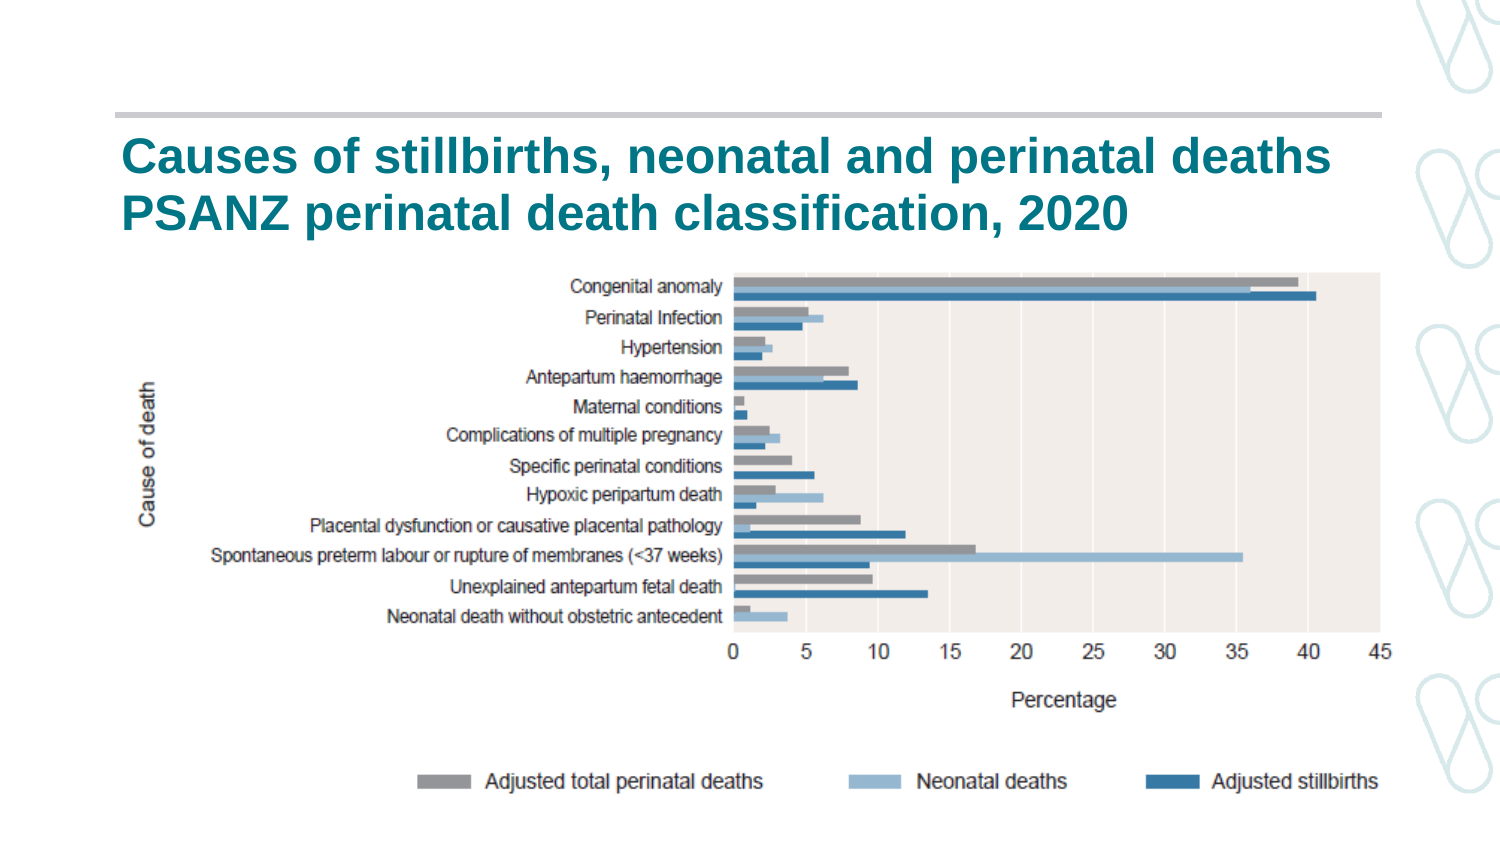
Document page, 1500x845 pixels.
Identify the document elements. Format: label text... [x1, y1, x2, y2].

picture [0, 0, 1500, 845]
title Causes of stillbirths, neonatal and perinatal deaths PSANZ perinatal death classification, 2020 [115, 121, 1385, 251]
